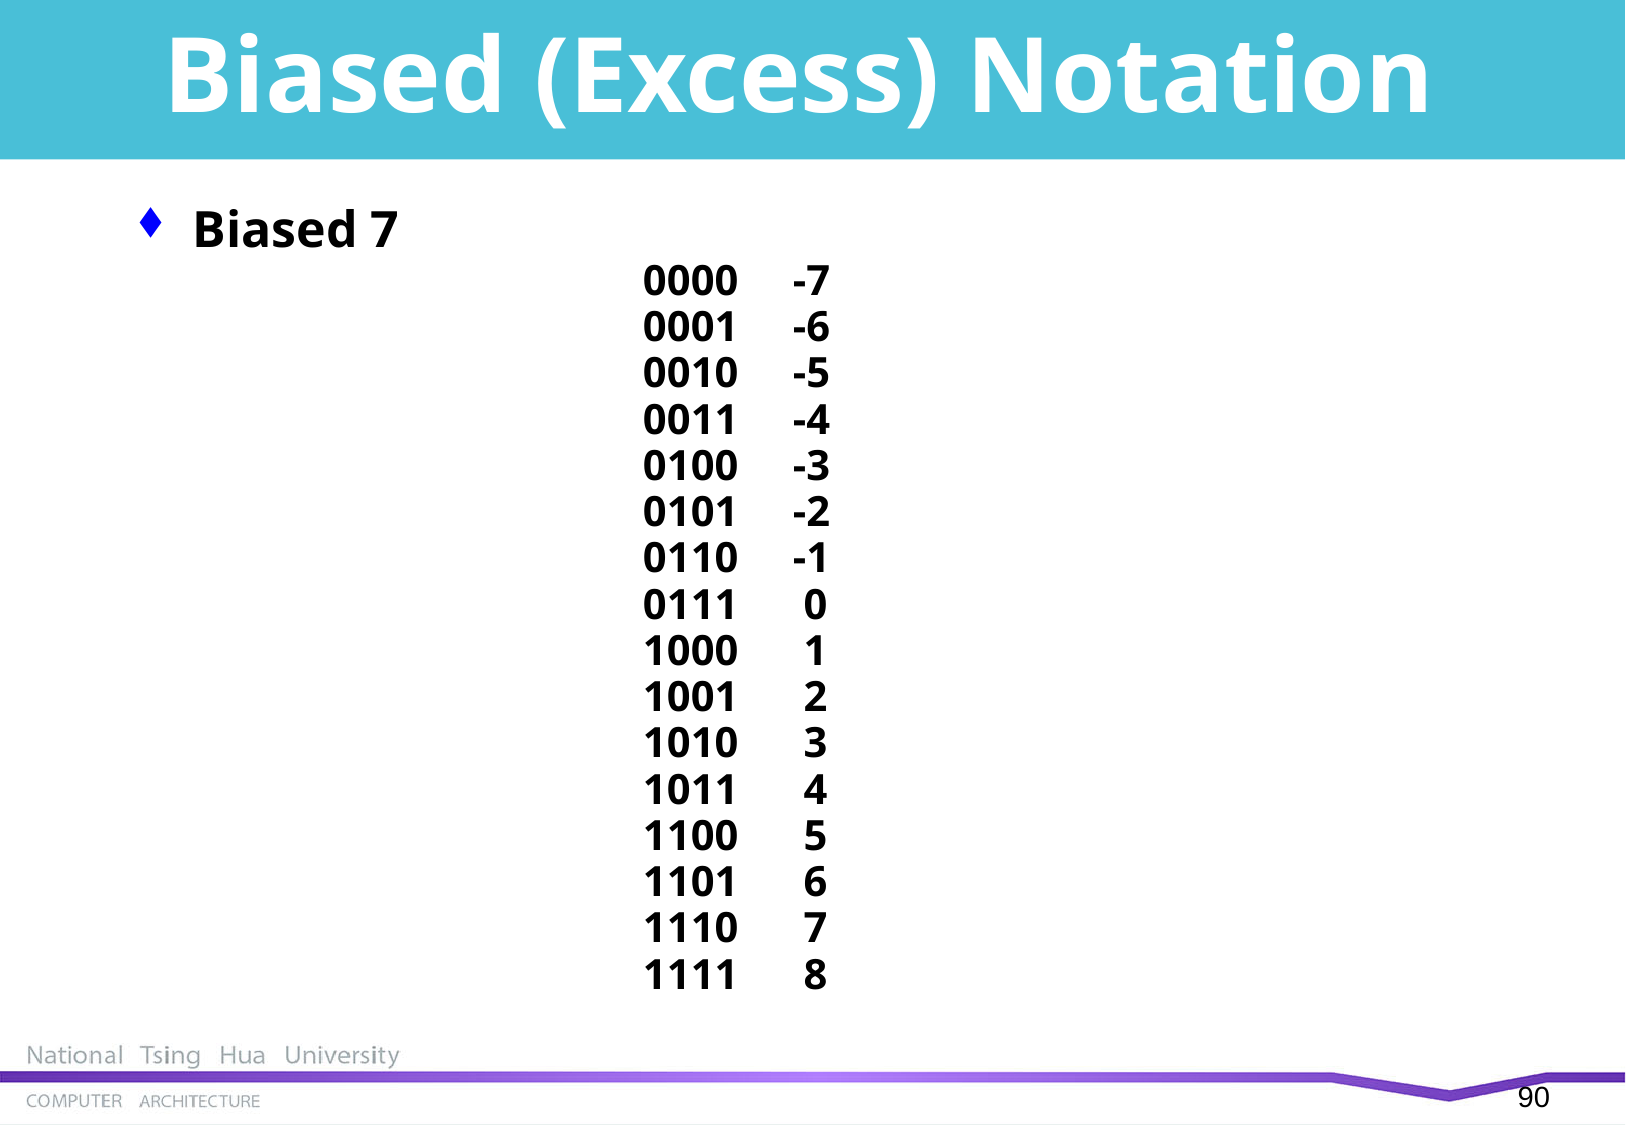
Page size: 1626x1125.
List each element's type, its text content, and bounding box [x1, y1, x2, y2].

title Biased (Excess) Notation [121, 6, 1504, 155]
list Biased 7 0000 -7 0001 -6 0010 -5 0011 -4 0100 -3 0101 -2 0110 -1 0111 0 1000 1 1001 2 1010 3 1011 4 1100 5 1101 6 1110 7 1111 8 [121, 202, 1504, 1036]
picture [0, 0, 1626, 1125]
slide_number 89 [1226, 1058, 1566, 1125]
